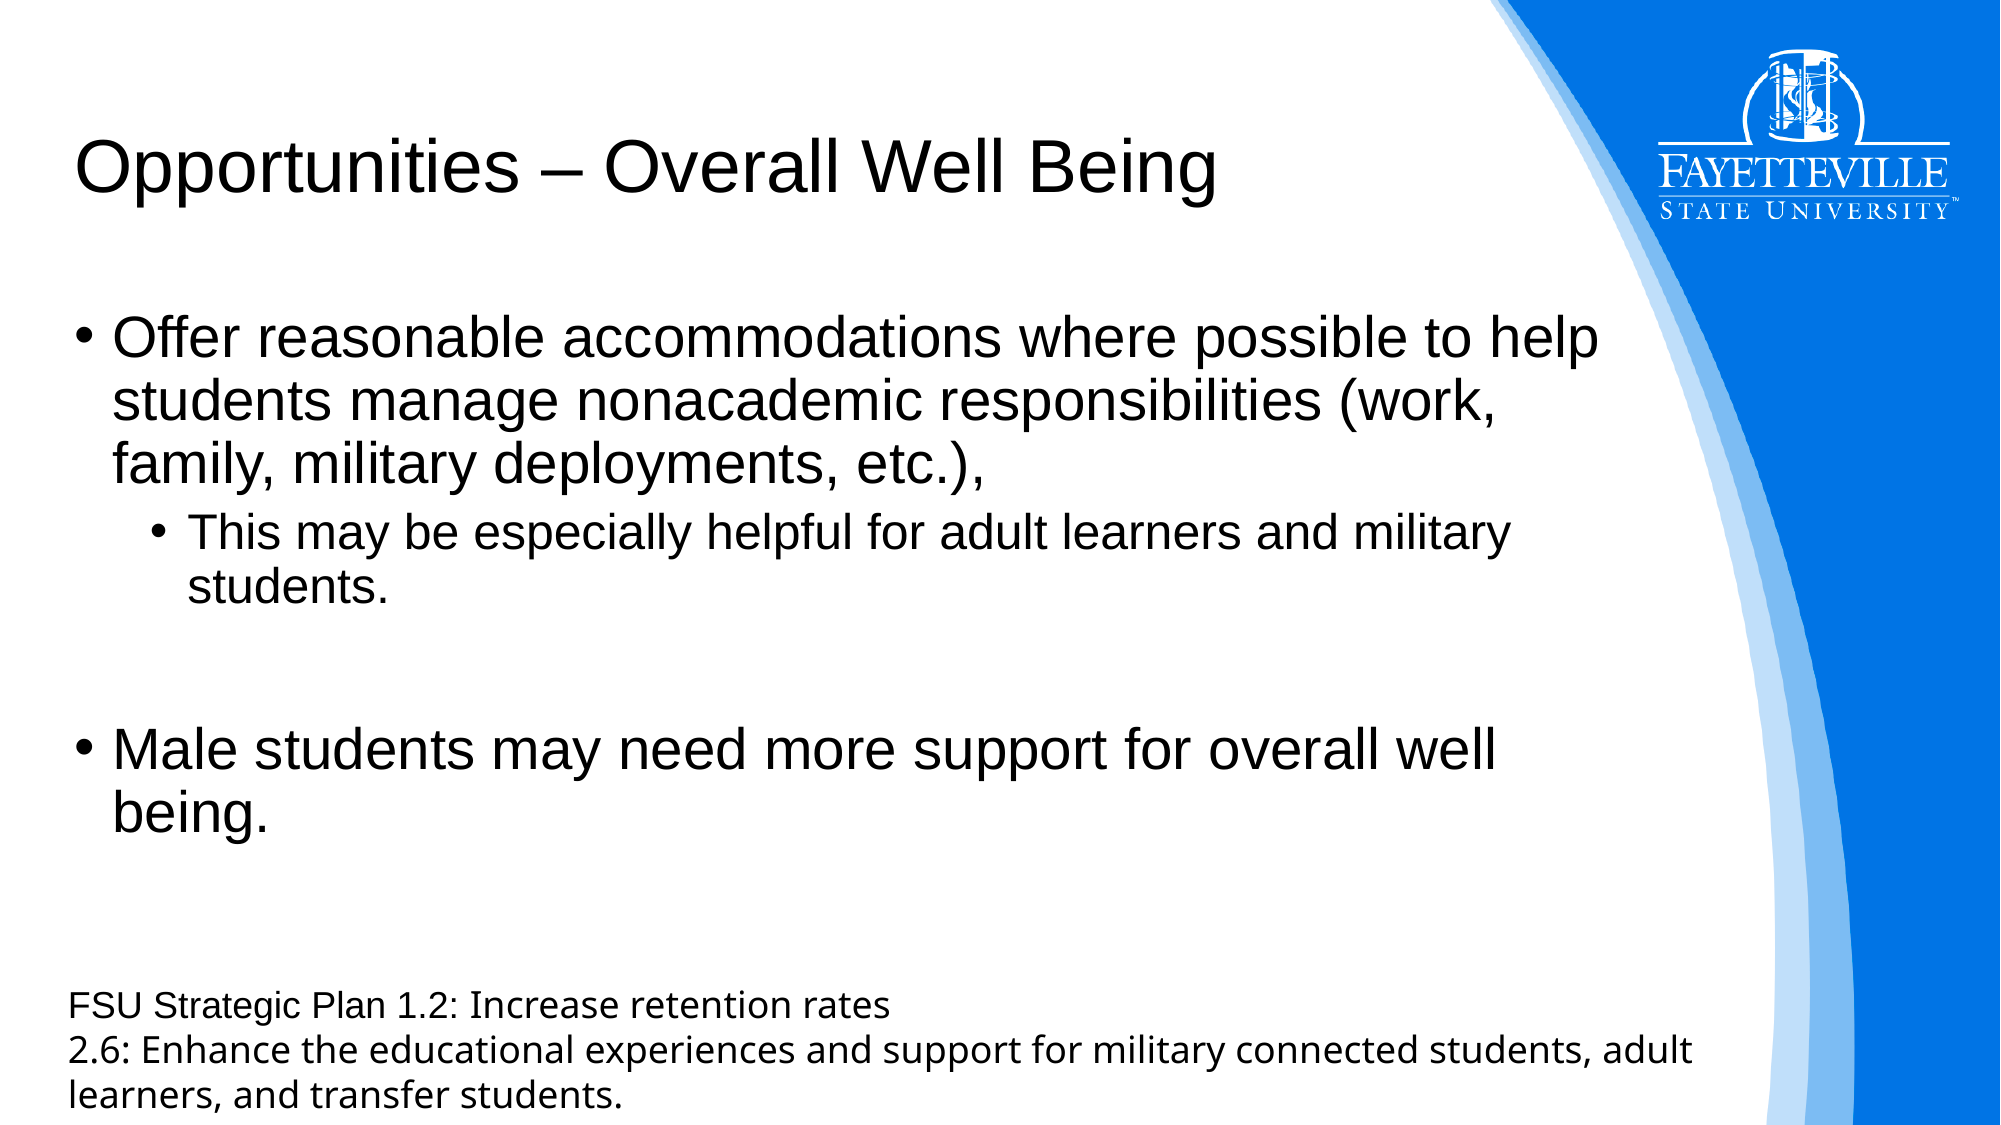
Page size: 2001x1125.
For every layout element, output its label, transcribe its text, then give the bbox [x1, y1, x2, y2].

title Opportunities – Overall Well Being [59, 59, 1642, 278]
list Offer reasonable accommodations where possible to help students manage nonacademic responsibilities (work, family, military deployments, etc.), This may be especially helpful for adult learners and military students. Male students may need more support for overall well being. [59, 299, 1642, 973]
text_box FSU Strategic Plan 1.2: Increase retention rates 2.6: Enhance the educational experiences and support for military connected students, adult learners, and transfer students. [53, 973, 1734, 1124]
picture [0, 0, 2000, 1125]
